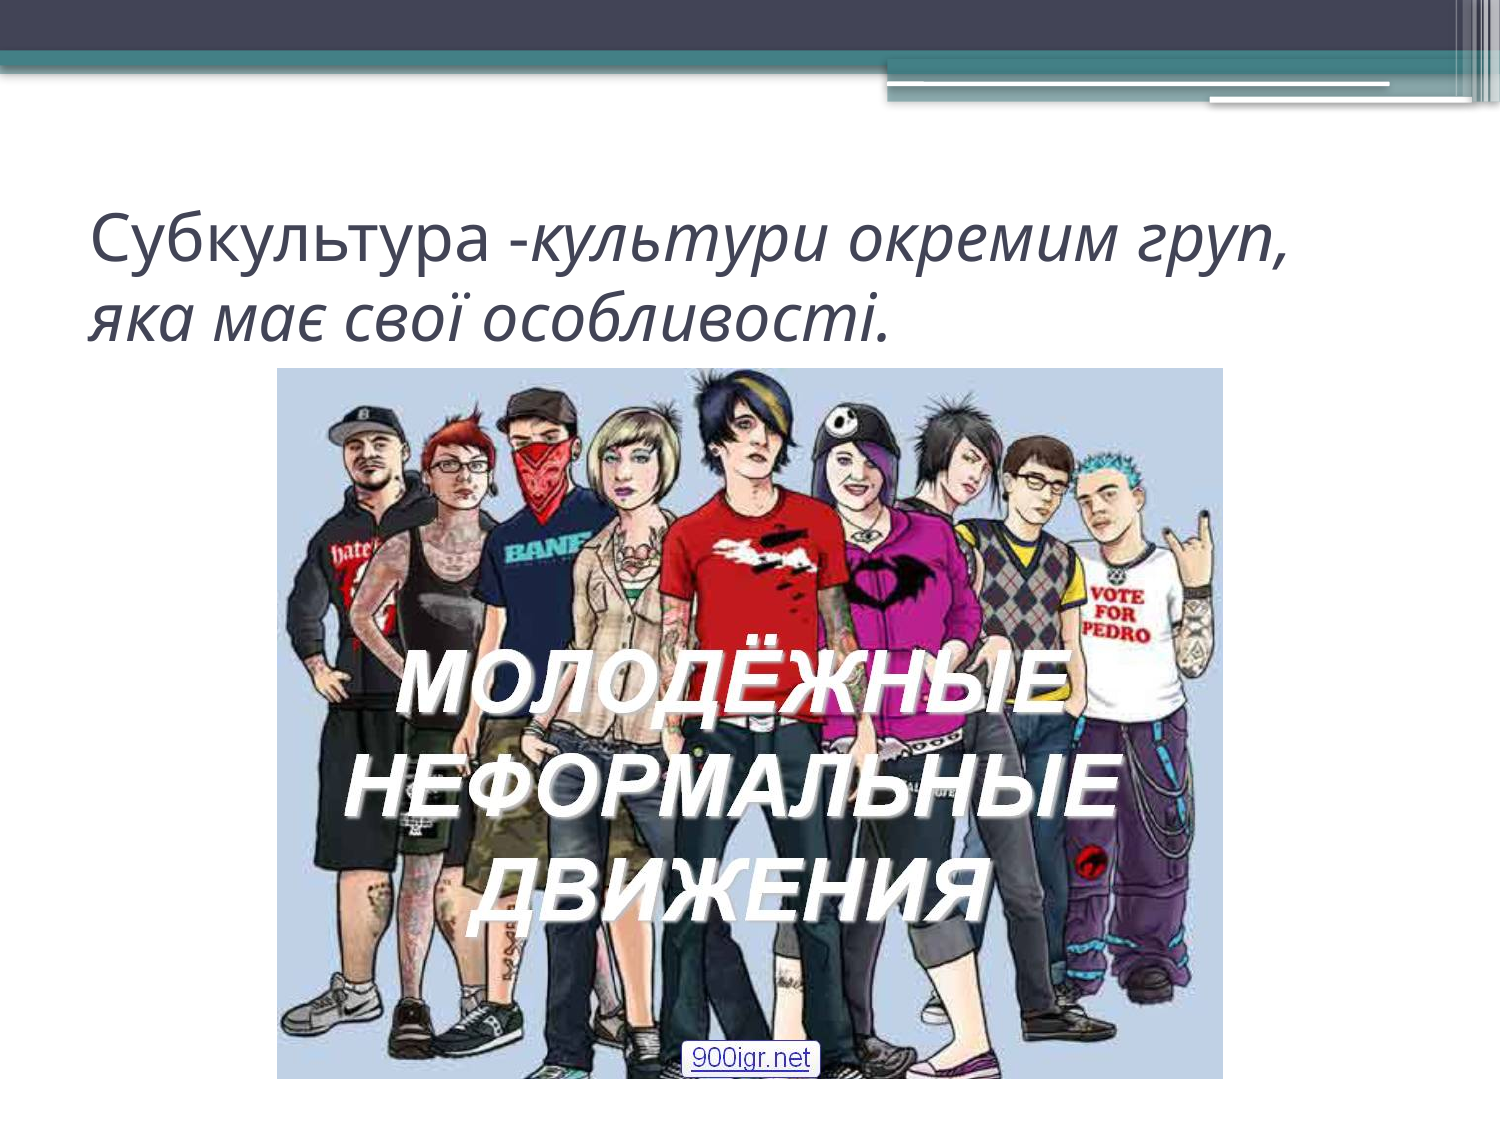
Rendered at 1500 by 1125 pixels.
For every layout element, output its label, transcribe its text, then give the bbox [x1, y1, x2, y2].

title Субкультура -культури окремим груп, яка має свої особливості. [75, 187, 1425, 363]
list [276, 368, 1224, 1079]
